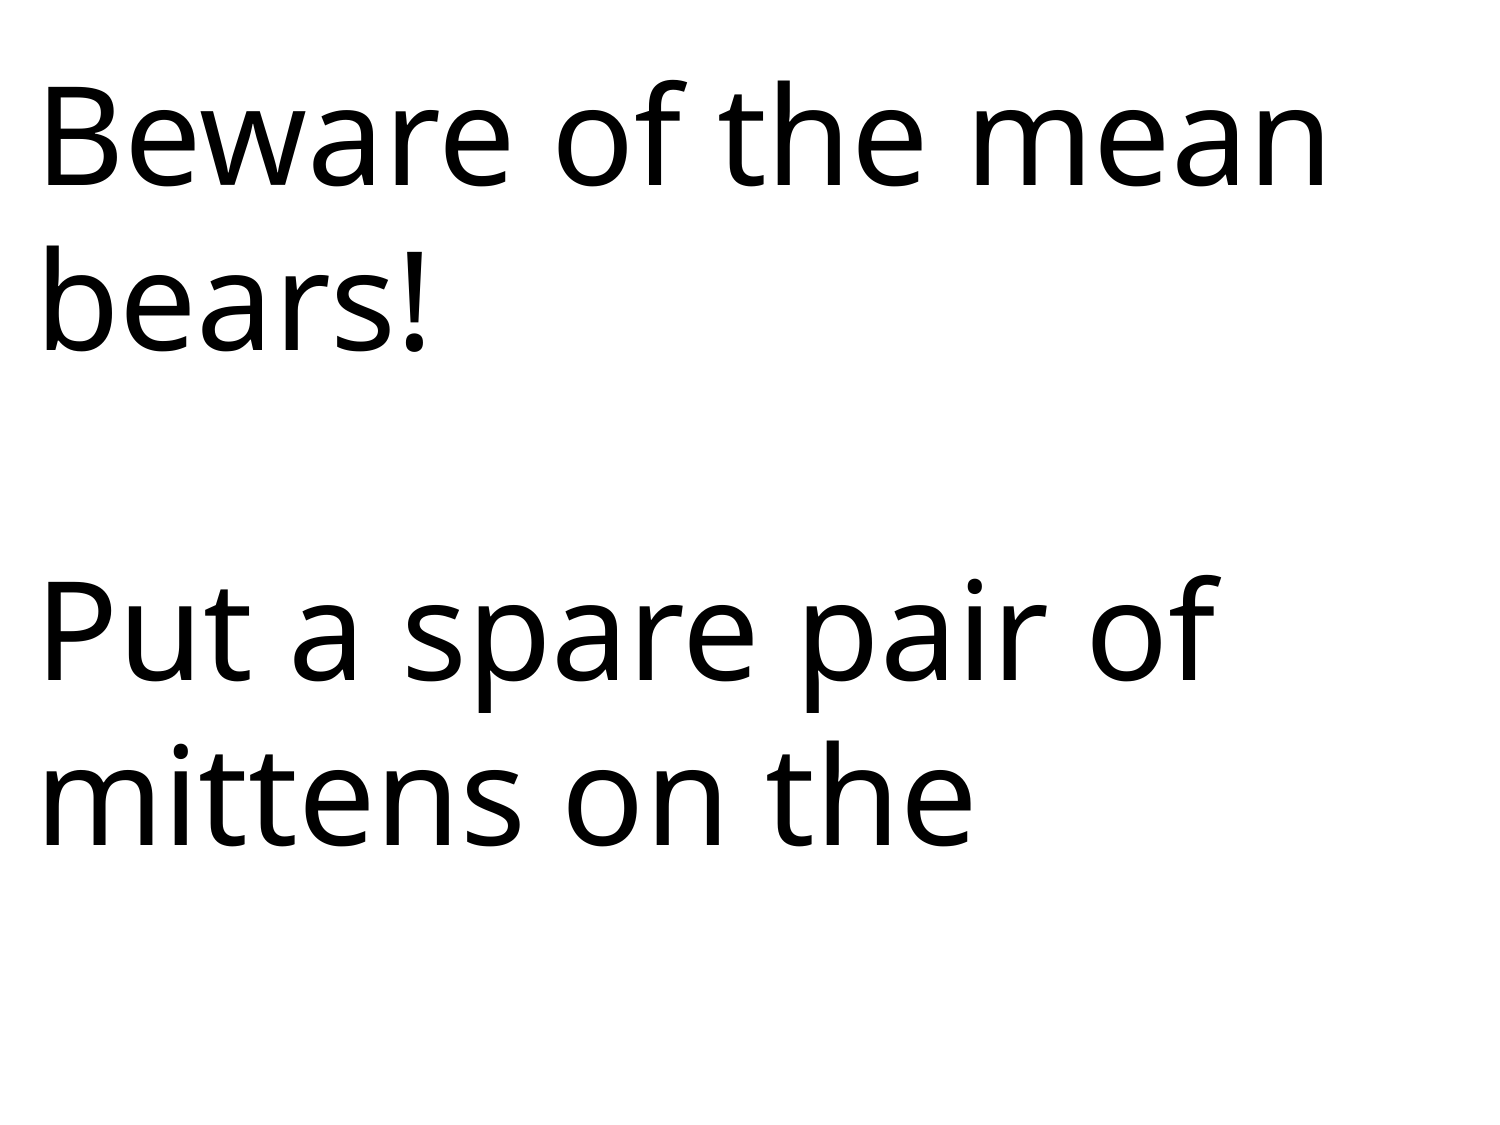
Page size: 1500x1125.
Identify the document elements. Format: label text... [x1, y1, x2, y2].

text_box Beware of the mean bears! Put a spare pair of mittens on the [20, 40, 1479, 990]
